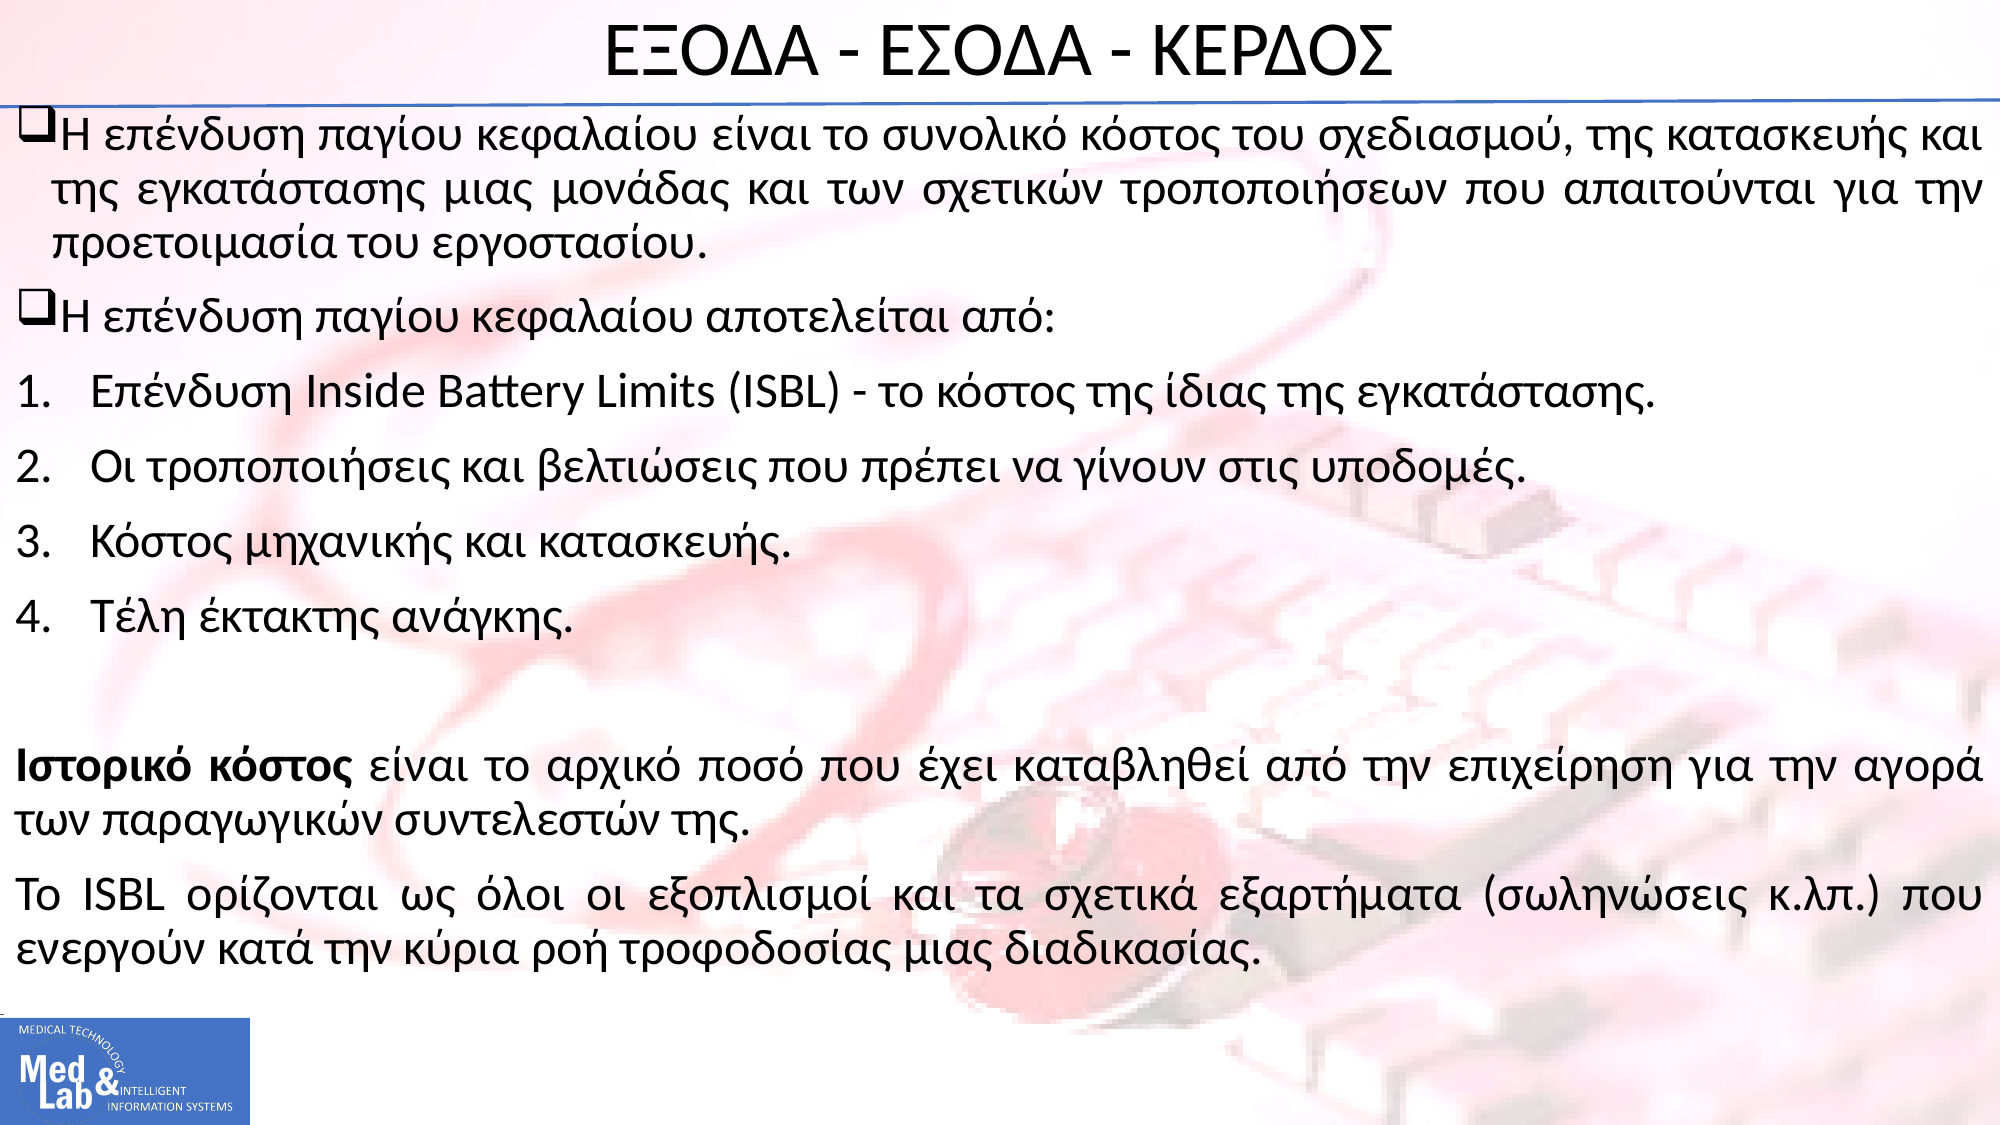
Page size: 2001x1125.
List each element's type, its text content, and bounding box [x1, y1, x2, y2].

title ΕΞΟΔΑ - ΕΣΟΔΑ - ΚΕΡΔΟΣ [0, 0, 2000, 99]
list Η επένδυση παγίου κεφαλαίου είναι το συνολικό κόστος του σχεδιασμού, της κατασκευής και της εγκατάστασης μιας μονάδας και των σχετικών τροποποιήσεων που απαιτούνται για την προετοιμασία του εργοστασίου. Η επένδυση παγίου κεφαλαίου αποτελείται από: Επένδυση Inside Battery Limits (ISBL) - το κόστος της ίδιας της εγκατάστασης. Οι τροποποιήσεις και βελτιώσεις που πρέπει να γίνουν στις υποδομές. Κόστος μηχανικής και κατασκευής. Τέλη έκτακτης ανάγκης. Ιστορικό κόστος είναι το αρχικό ποσό που έχει καταβληθεί από την επιχείρηση για την αγορά των παραγωγικών συντελεστών της. Το ISBL ορίζονται ως όλοι οι εξοπλισμοί και τα σχετικά εξαρτήματα (σωληνώσεις κ.λπ.) που ενεργούν κατά την κύρια ροή τροφοδοσίας μιας διαδικασίας. [0, 99, 2000, 1125]
